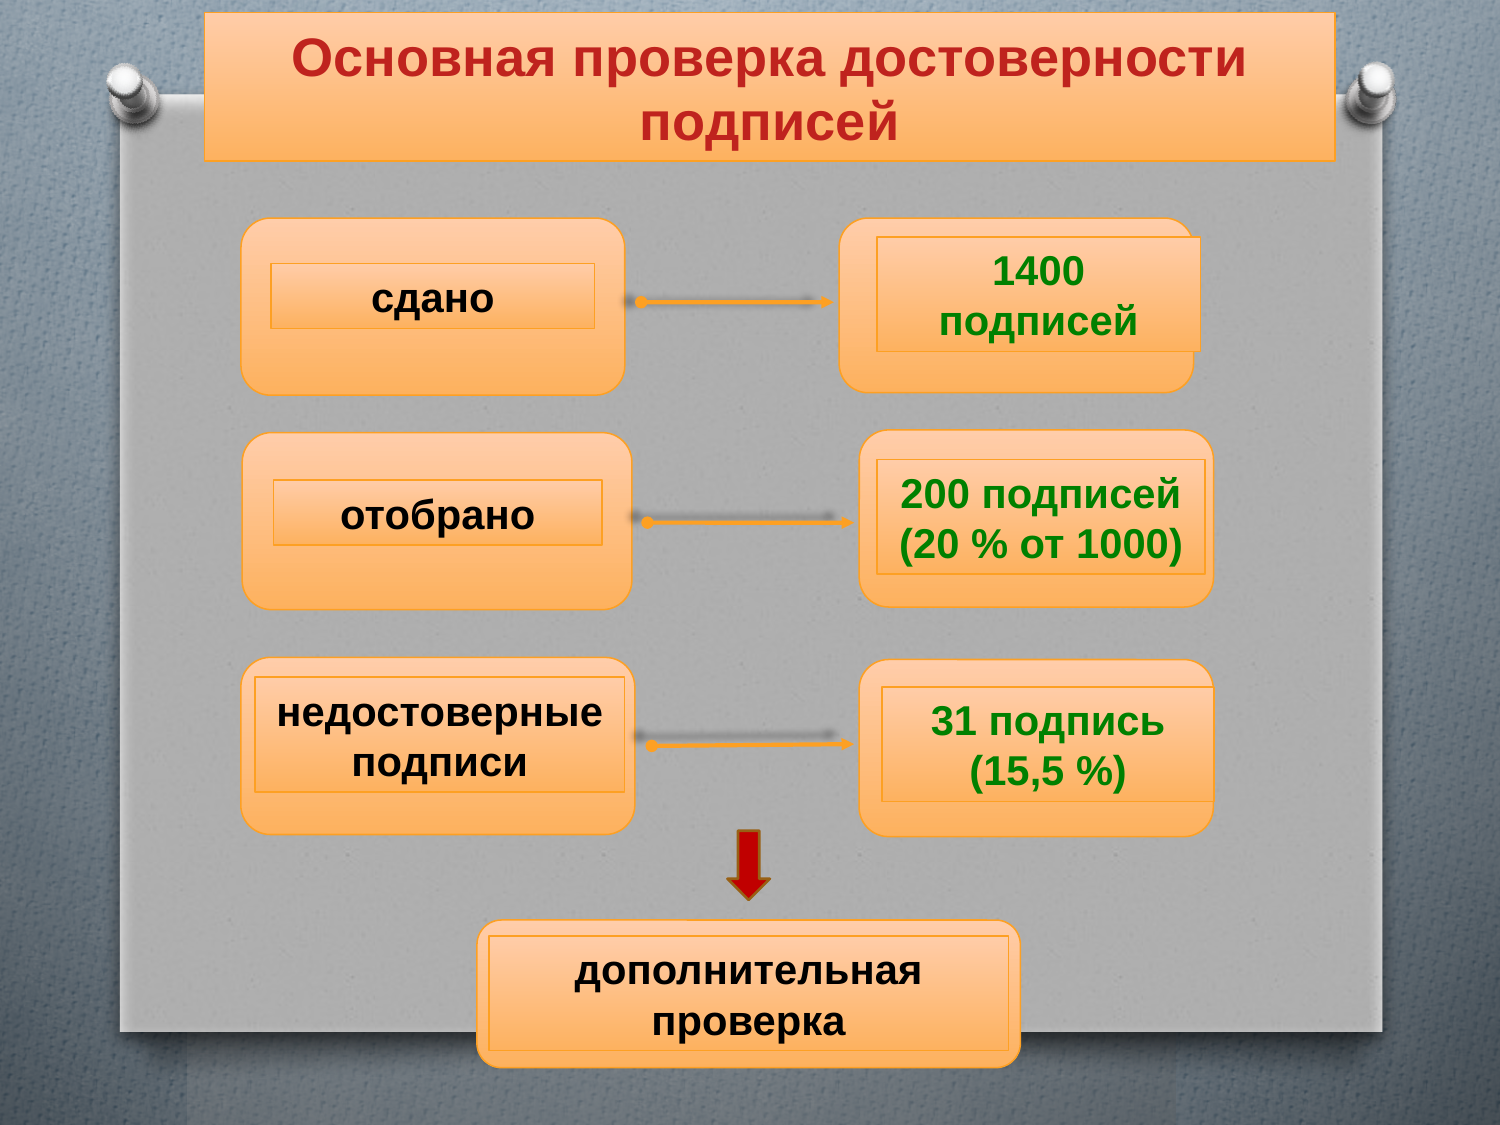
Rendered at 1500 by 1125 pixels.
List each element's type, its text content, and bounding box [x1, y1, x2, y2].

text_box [240, 217, 1201, 396]
title Основная проверка достоверности подписей [204, 12, 1336, 162]
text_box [240, 657, 1215, 837]
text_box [476, 919, 1021, 1068]
text_box [726, 844, 772, 901]
picture [1336, 35, 1439, 156]
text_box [241, 429, 1214, 610]
picture [75, 29, 198, 153]
